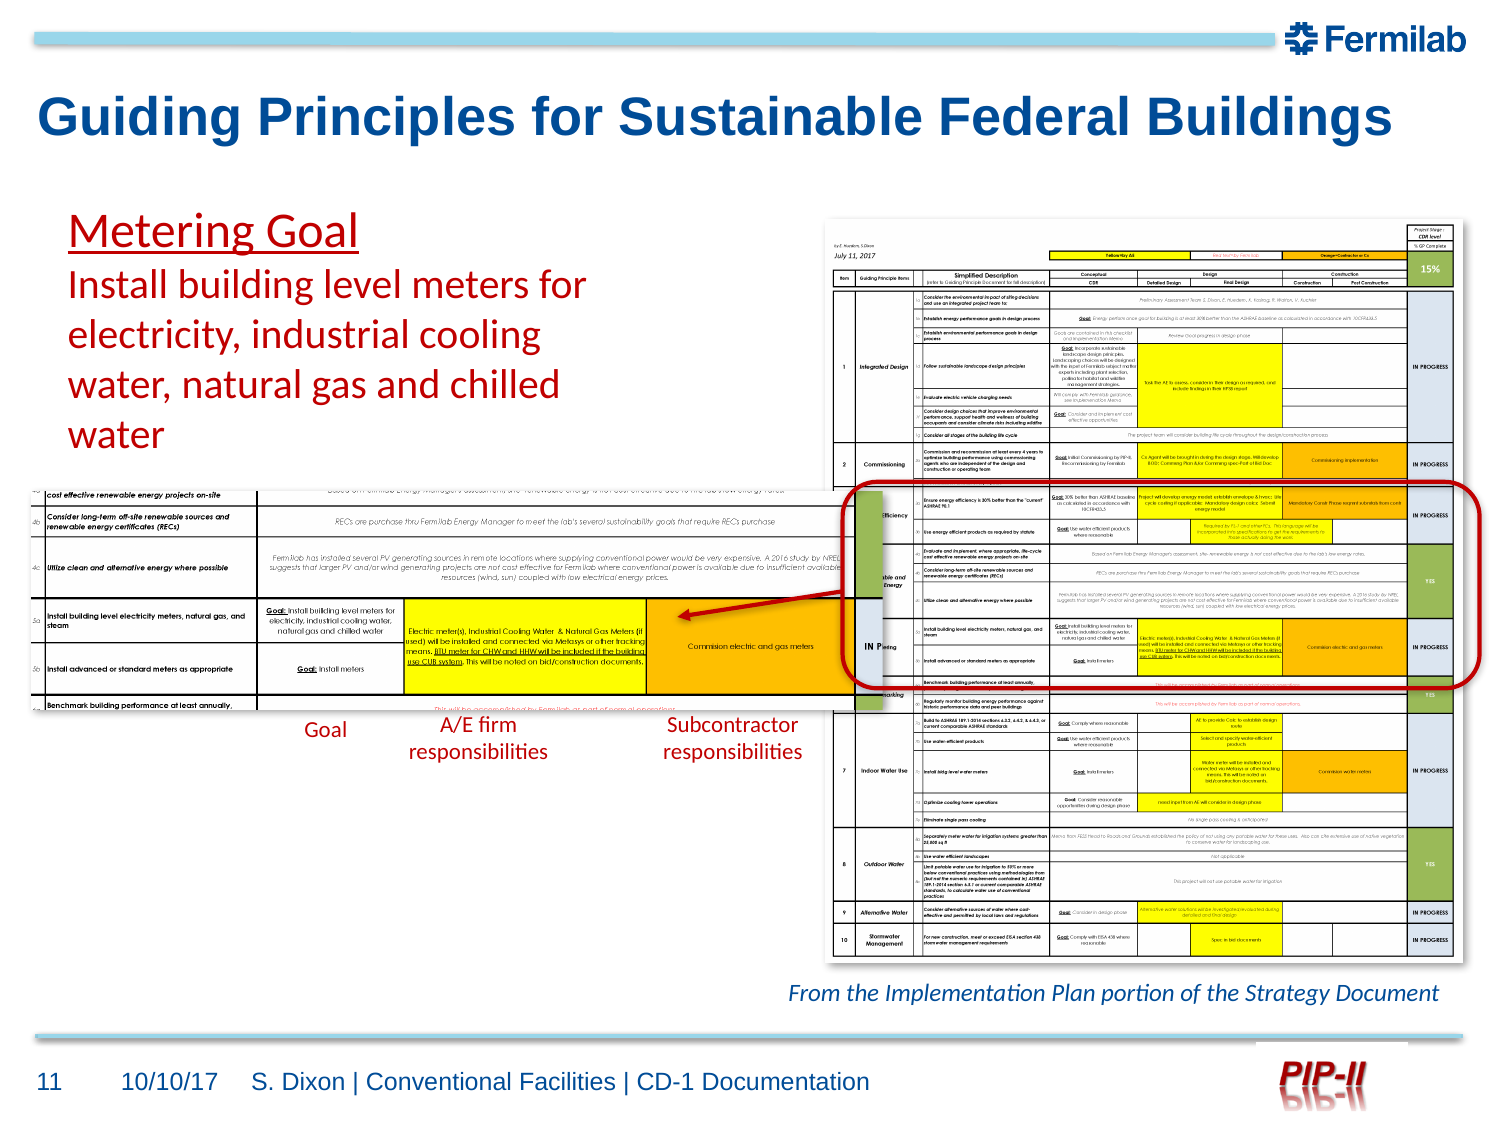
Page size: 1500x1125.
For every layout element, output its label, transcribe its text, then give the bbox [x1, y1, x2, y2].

text_box A/E firm responsibilities [386, 718, 572, 772]
text_box Goal [233, 718, 419, 750]
picture [30, 219, 1463, 964]
text_box Metering Goal Install building level meters for electricity, industrial cooling water, natural gas and chilled water [52, 189, 640, 465]
picture [1285, 22, 1466, 55]
text_box From the Implementation Plan portion of the Strategy Document [773, 968, 1456, 1014]
slide_number 11 [36, 1065, 105, 1105]
picture [1256, 1042, 1408, 1125]
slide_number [120, 1065, 232, 1106]
text_box Subcontractor responsibilities [640, 718, 820, 772]
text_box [676, 590, 843, 618]
title Guiding Principles for Sustainable Federal Buildings [37, 76, 1463, 147]
text_box [1467, 488, 1481, 682]
footer S. Dixon | Conventional Facilities | CD-1 Documentation [251, 1065, 1161, 1105]
